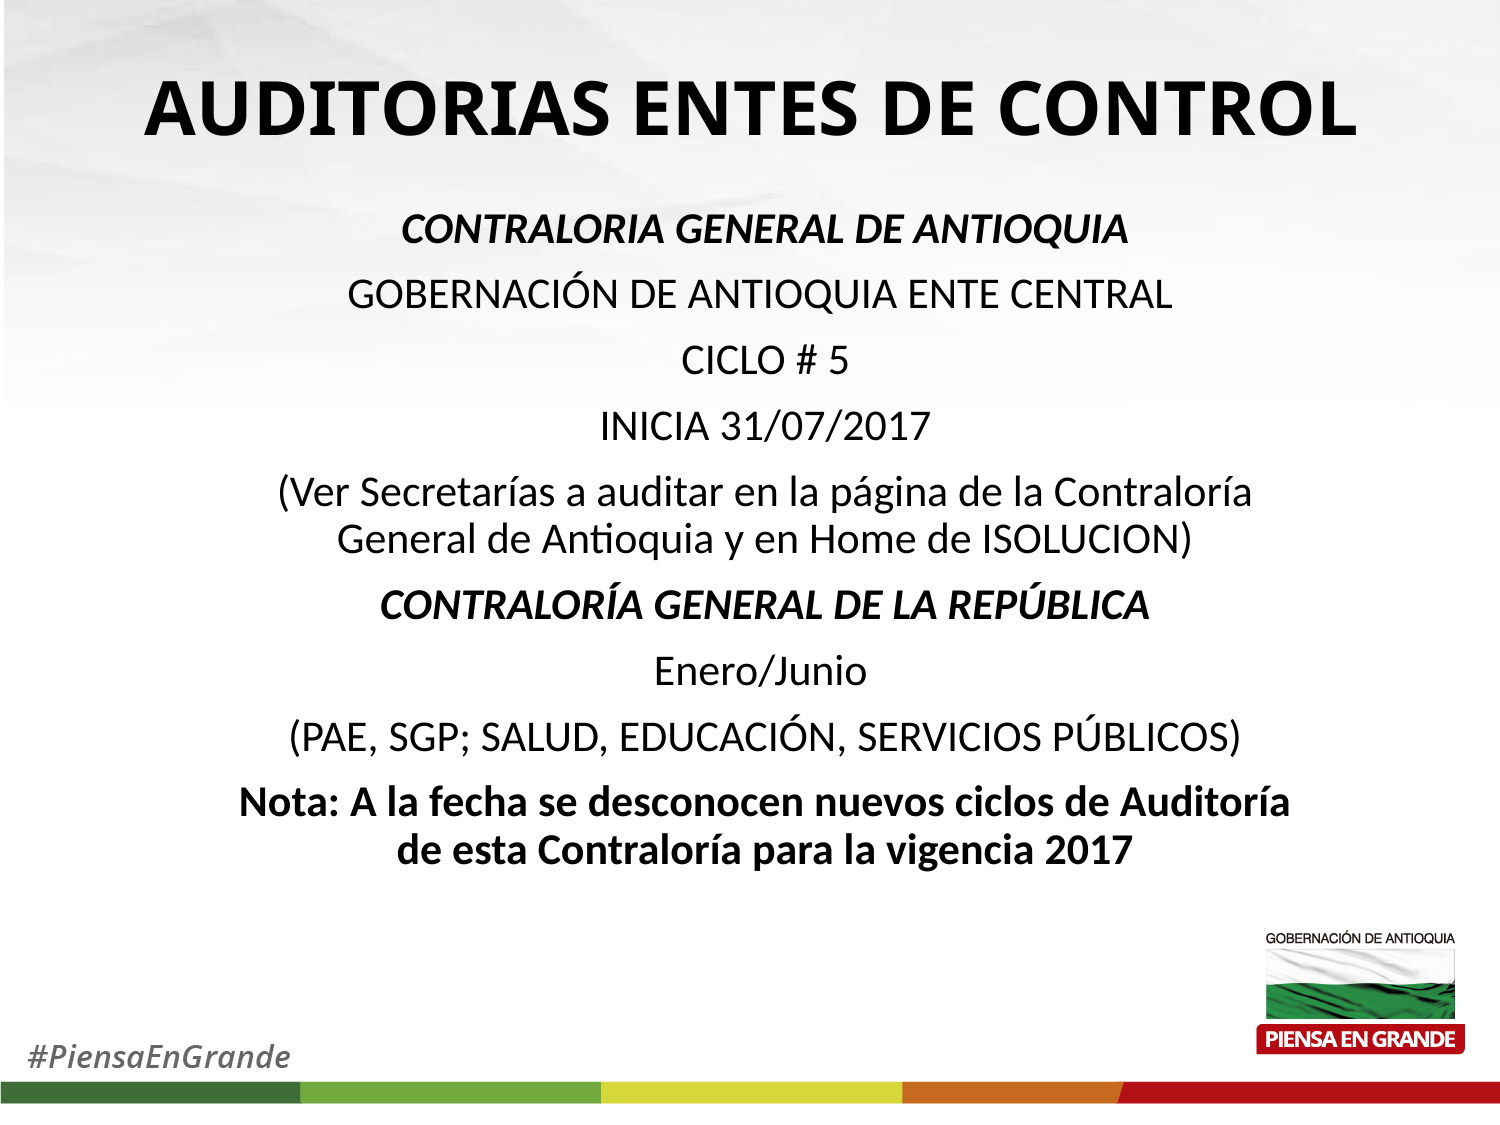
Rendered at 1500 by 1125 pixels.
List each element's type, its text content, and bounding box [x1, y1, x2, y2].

subtitle CONTRALORIA GENERAL DE ANTIOQUIA GOBERNACIÓN DE ANTIOQUIA ENTE CENTRAL CICLO # 5 INICIA 31/07/2017 (Ver Secretarías a auditar en la página de la Contraloría General de Antioquia y en Home de ISOLUCION) CONTRALORÍA GENERAL DE LA REPÚBLICA Enero/Junio (PAE, SGP; SALUD, EDUCACIÓN, SERVICIOS PÚBLICOS) Nota: A la fecha se desconocen nuevos ciclos de Auditoría de esta Contraloría para la vigencia 2017 [203, 197, 1329, 884]
picture [0, 0, 1500, 1125]
title AUDITORIAS ENTES DE CONTROL [114, 36, 1390, 160]
